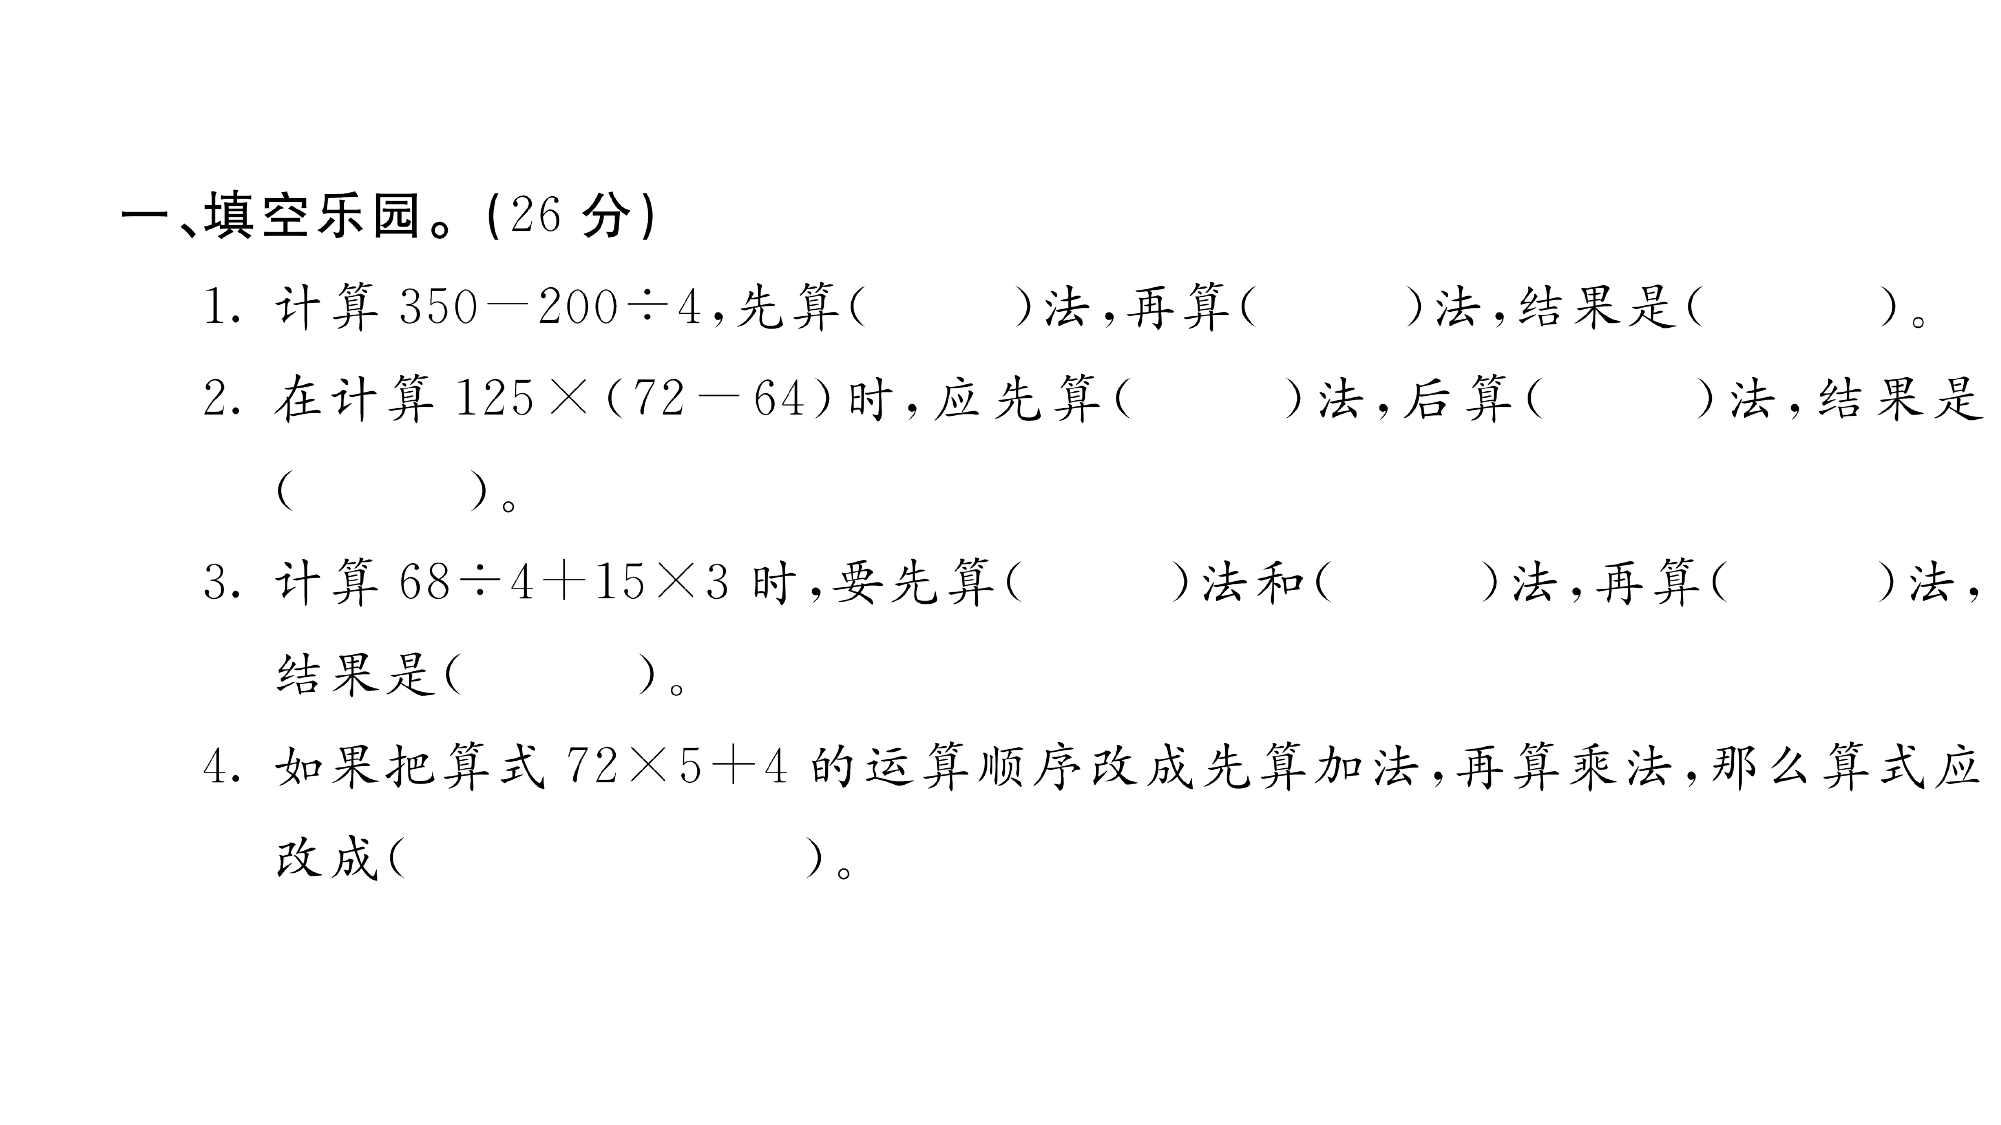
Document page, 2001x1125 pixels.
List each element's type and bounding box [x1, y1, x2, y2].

picture [118, 177, 2000, 897]
